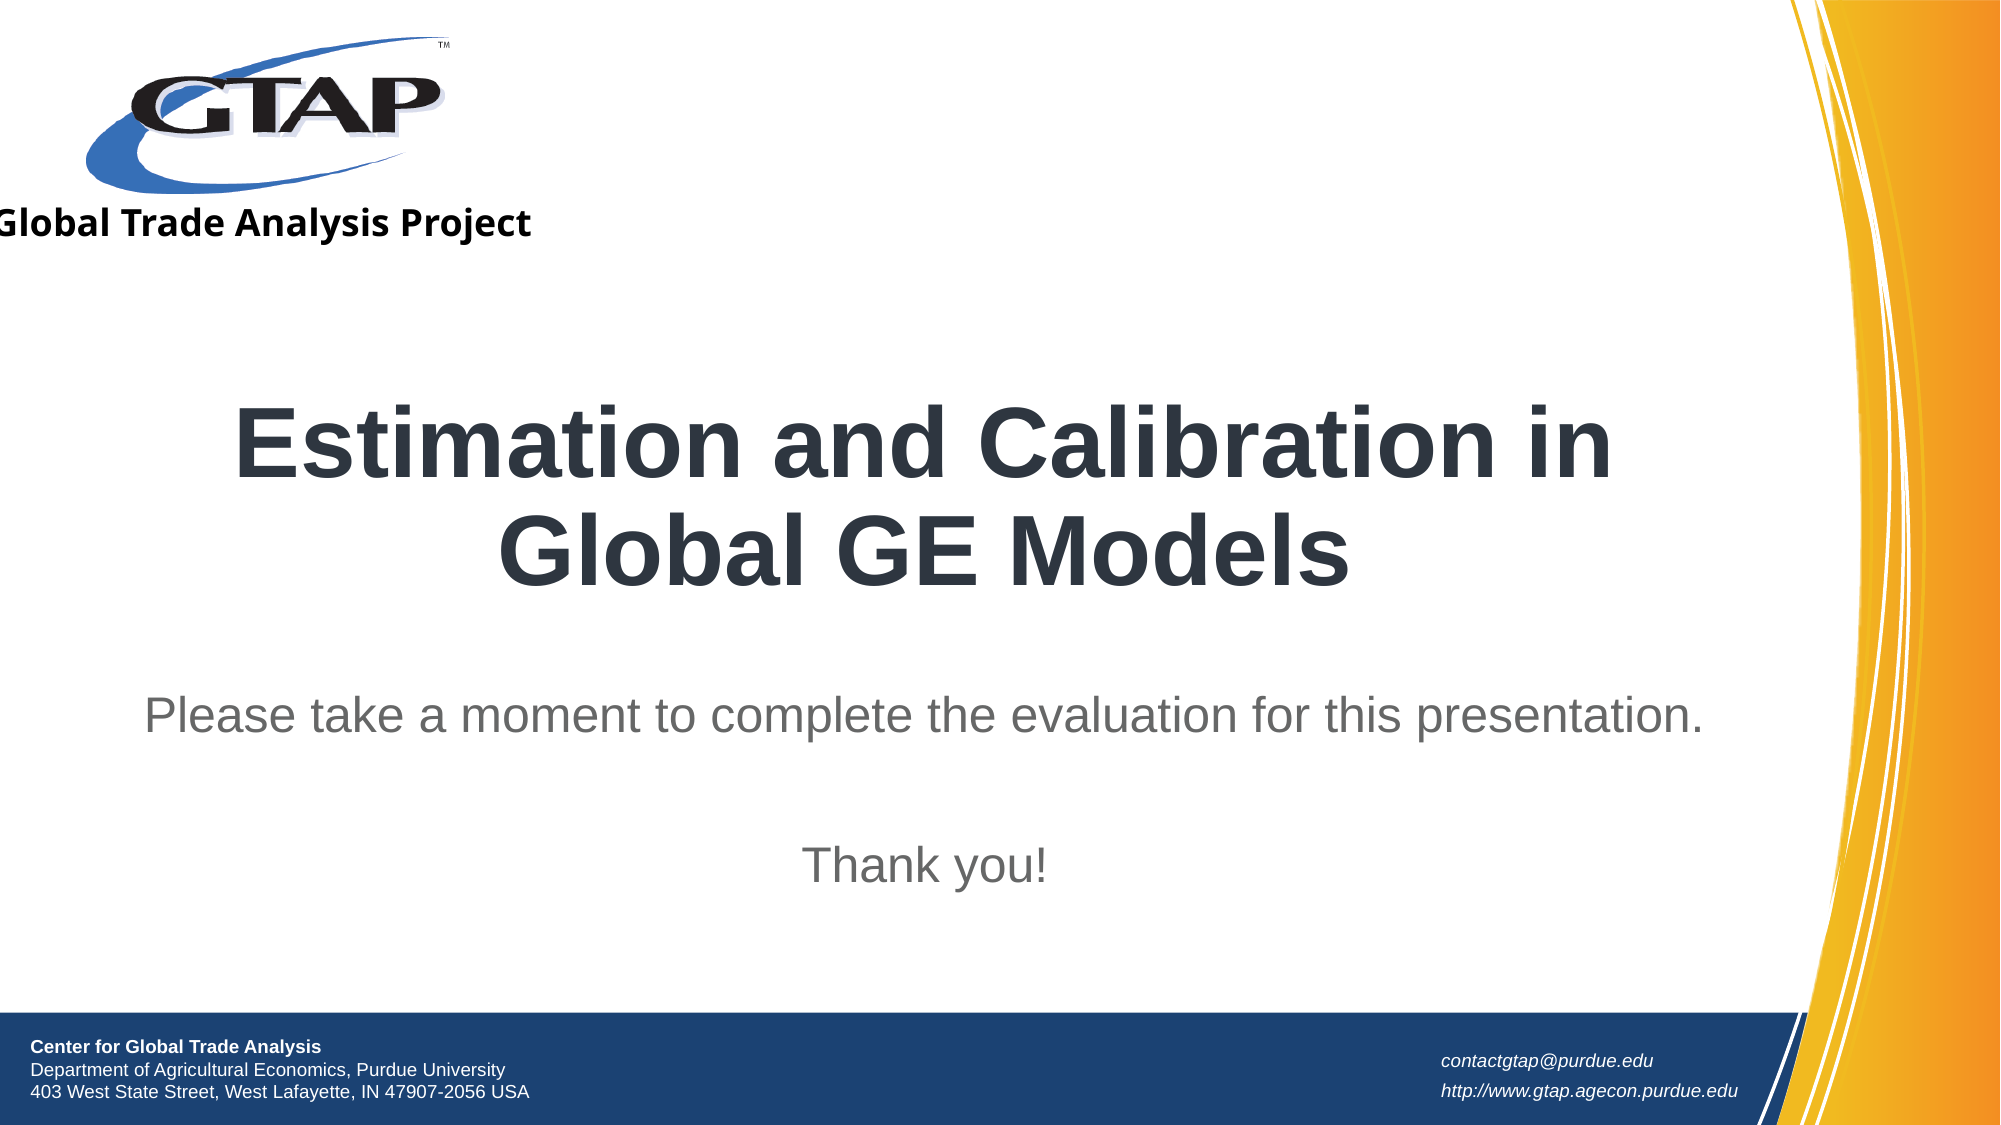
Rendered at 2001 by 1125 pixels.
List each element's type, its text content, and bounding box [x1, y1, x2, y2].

title Estimation and Calibration in Global GE Models [99, 330, 1750, 667]
subtitle Please take a moment to complete the evaluation for this presentation. Thank you! [99, 682, 1750, 908]
picture [86, 37, 534, 194]
